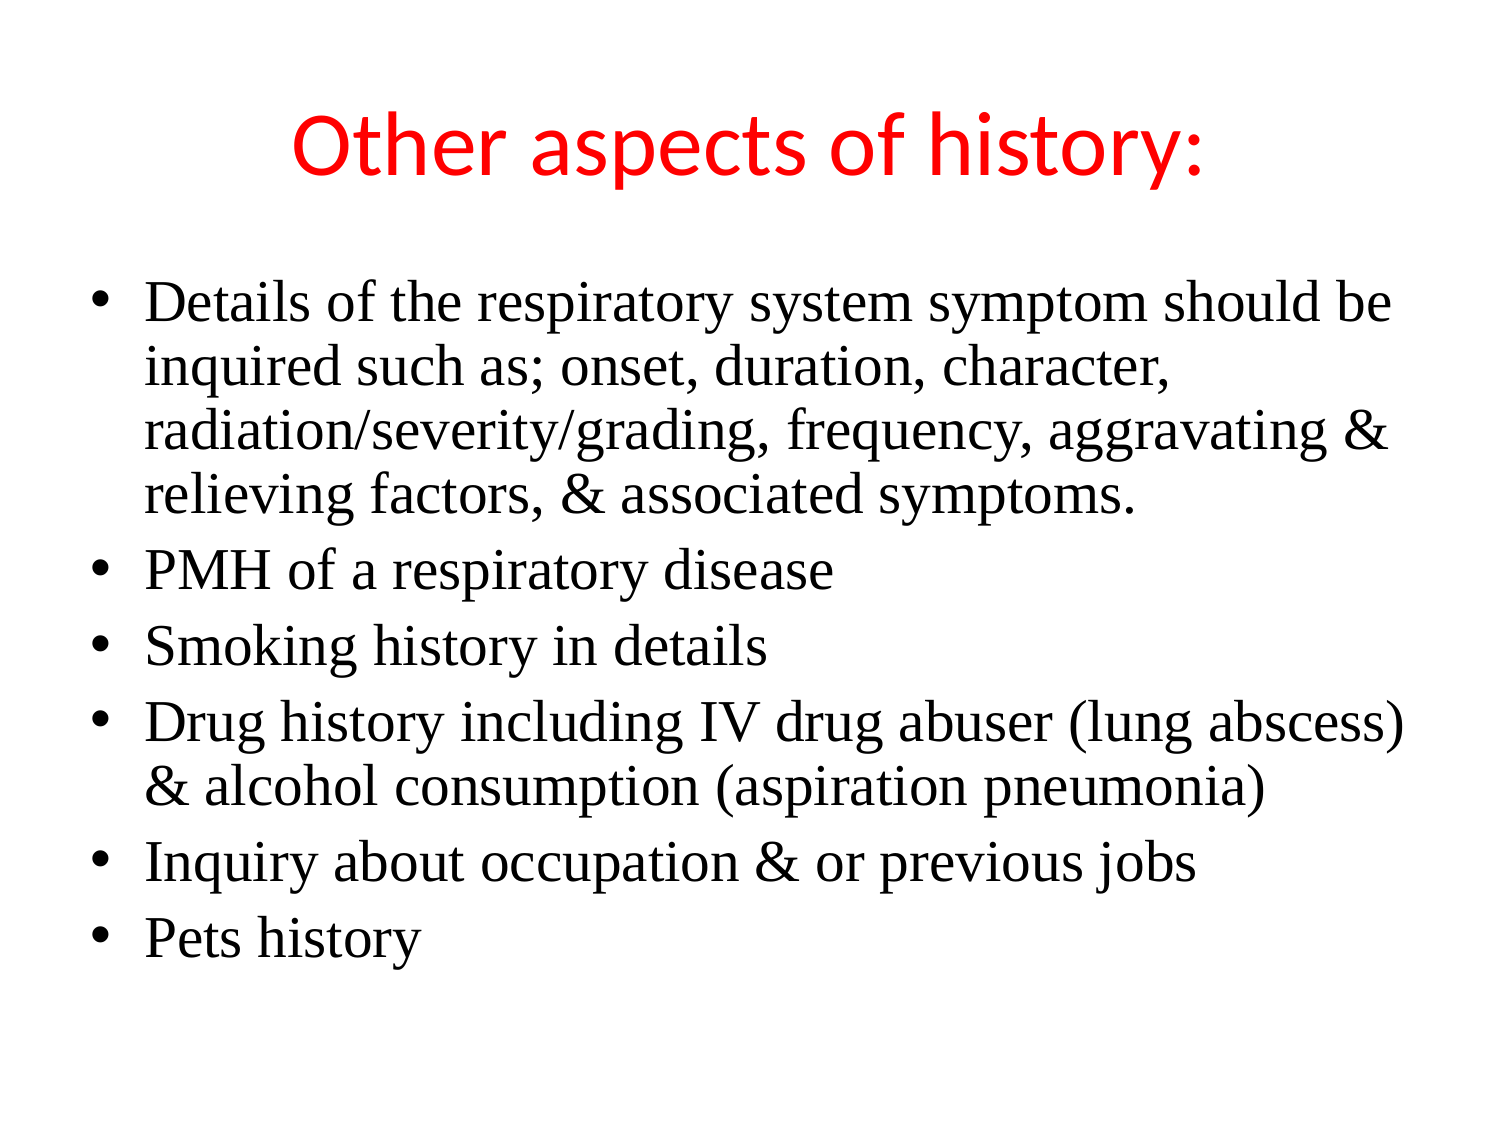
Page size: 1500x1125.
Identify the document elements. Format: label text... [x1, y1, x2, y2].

list Details of the respiratory system symptom should be inquired such as; onset, duration, character, radiation/severity/grading, frequency, aggravating & relieving factors, & associated symptoms. PMH of a respiratory disease Smoking history in details Drug history including IV drug abuser (lung abscess) & alcohol consumption (aspiration pneumonia) Inquiry about occupation & or previous jobs Pets history [75, 262, 1425, 1005]
title Other aspects of history: [75, 45, 1425, 233]
